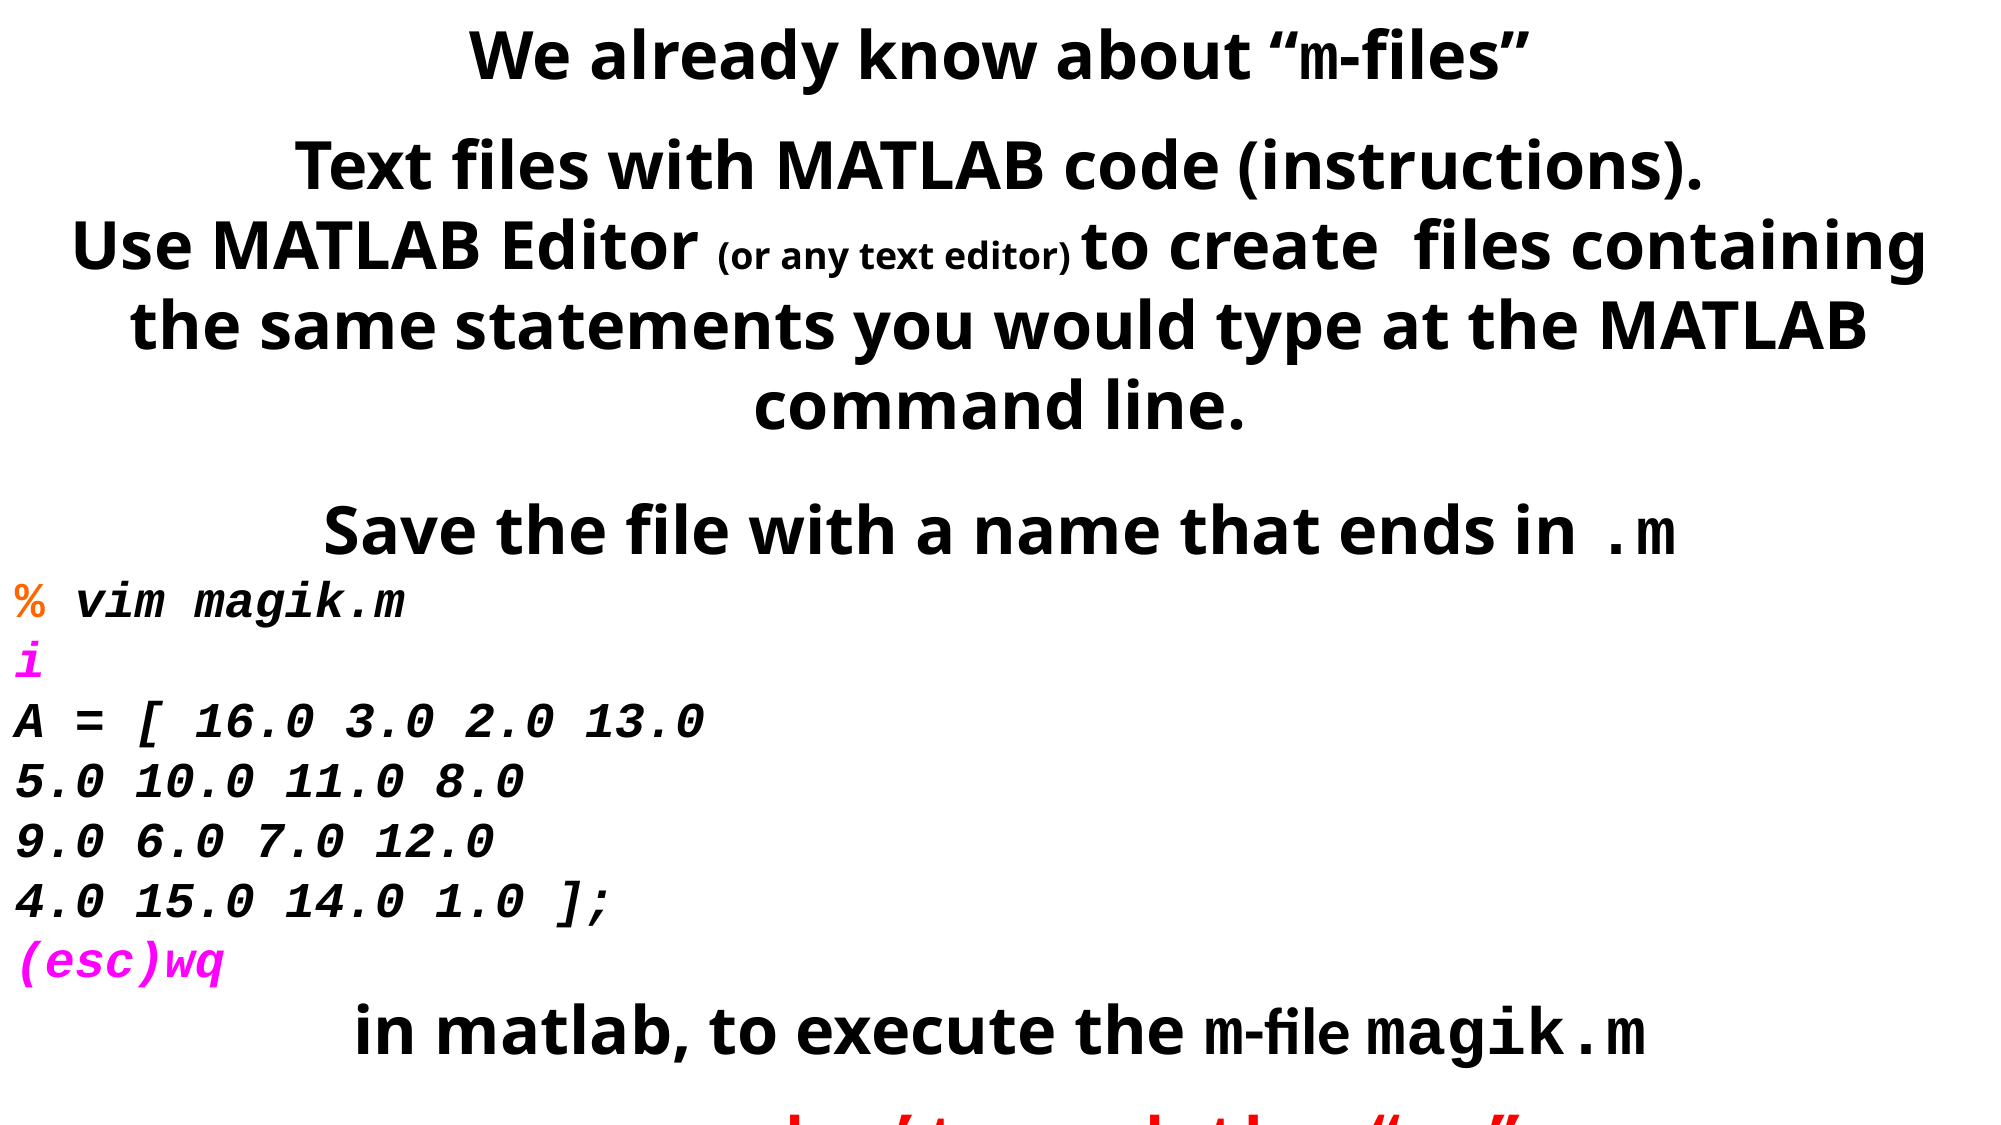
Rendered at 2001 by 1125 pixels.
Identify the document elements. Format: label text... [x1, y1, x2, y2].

text_box We already know about “m-files” Text files with MATLAB code (instructions). Use MATLAB Editor (or any text editor) to create files containing the same statements you would type at the MATLAB command line. Save the file with a name that ends in .m % vim magik.m i A = [ 16.0 3.0 2.0 13.0 5.0 10.0 11.0 8.0 9.0 6.0 7.0 12.0 4.0 15.0 14.0 1.0 ]; (esc)wq in matlab, to execute the m-file magik.m >> magik #places matrix in A don’t need the “.m” [0, 5, 2000, 1125]
